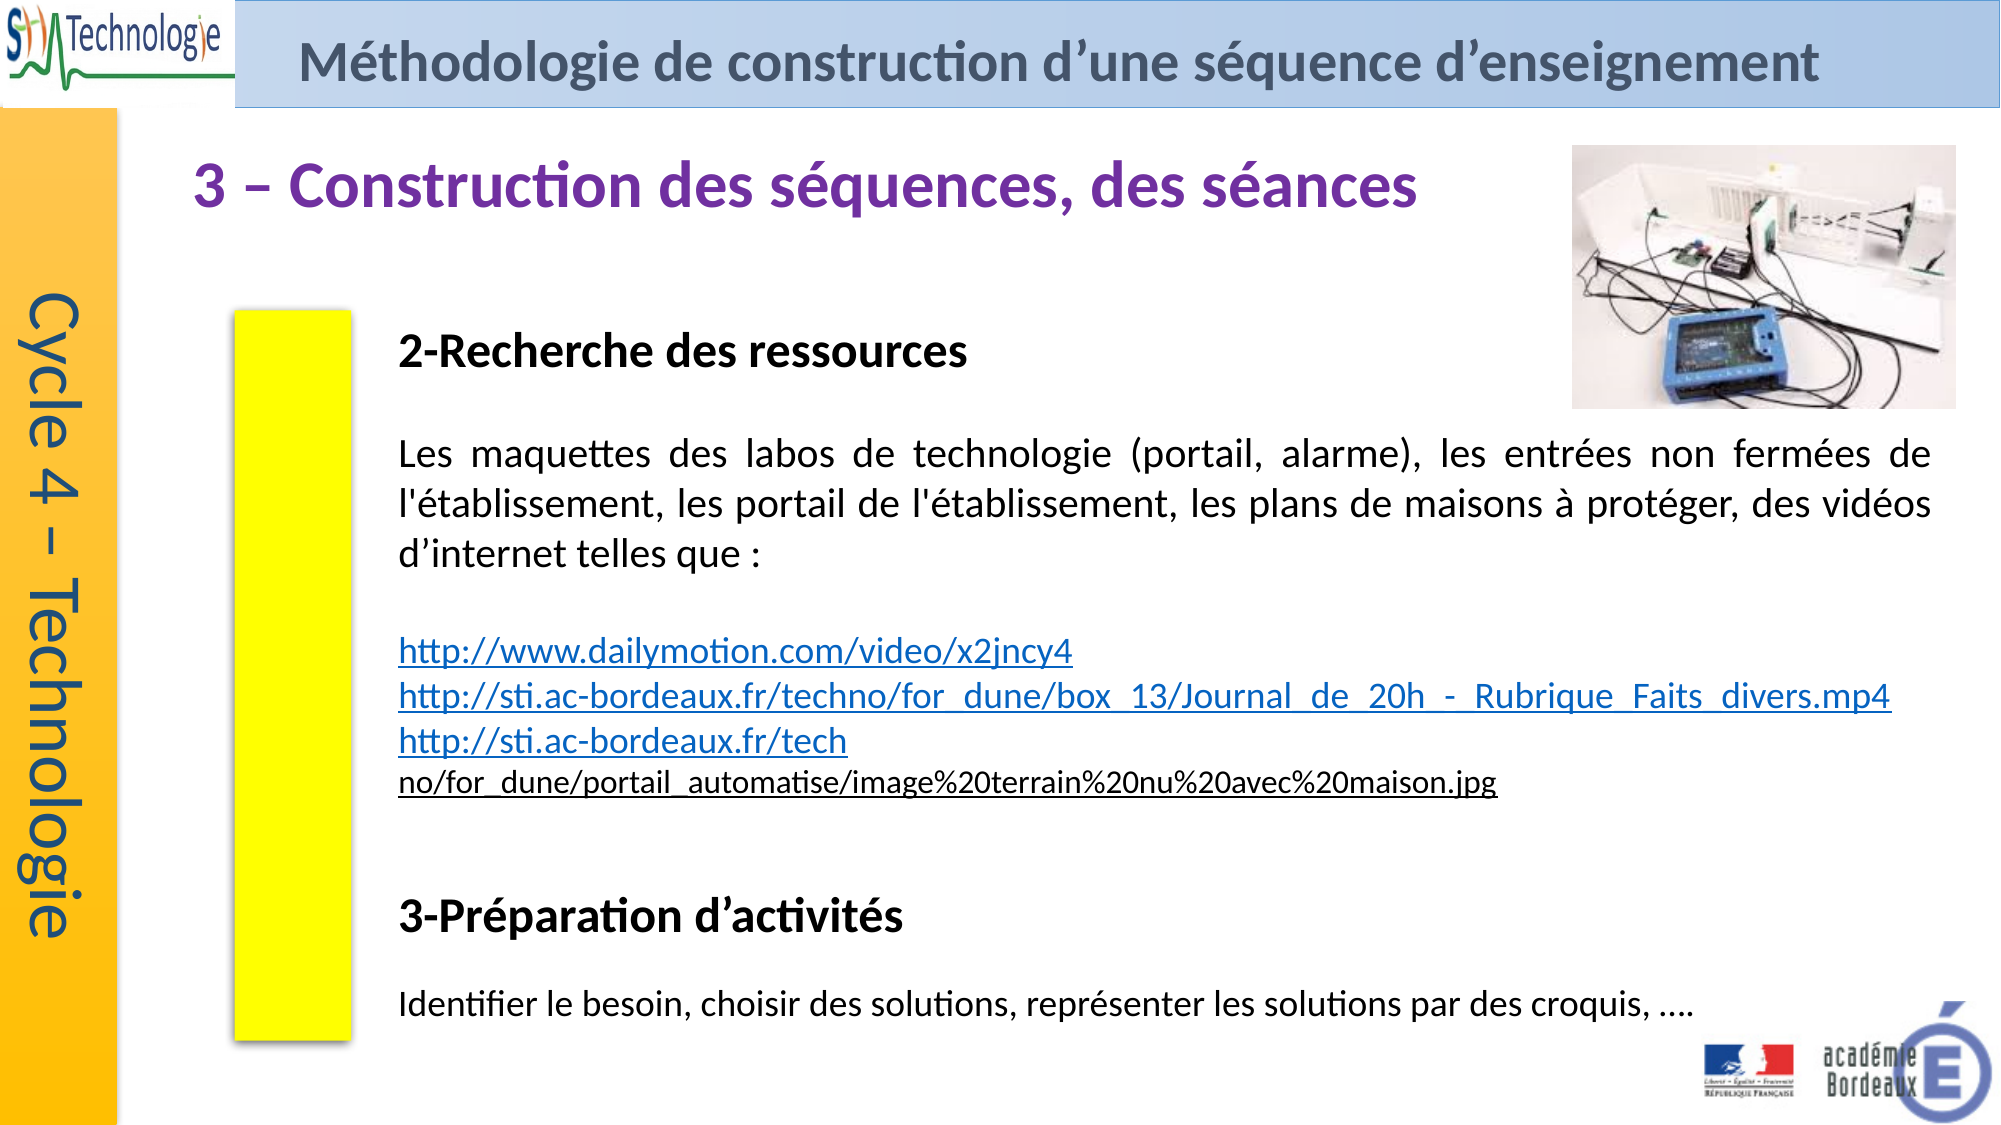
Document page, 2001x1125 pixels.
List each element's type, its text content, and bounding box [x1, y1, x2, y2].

text_box 3 – Construction des séquences, des séances [177, 133, 1956, 229]
picture [1572, 145, 1956, 409]
text_box Méthodologie de construction d’une séquence d’enseignement [235, 0, 2000, 108]
text_box Les maquettes des labos de technologie (portail, alarme), les entrées non fermées de l'établissement, les portail de l'établissement, les plans de maisons à protéger, des vidéos d’internet telles que : http://www.dailymotion.com/video/x2jncy4 http://sti.ac-bordeaux.fr/techno/for_dune/box_13/Journal_de_20h_-_Rubrique_Faits_divers.mp4 http://sti.ac-bordeaux.fr/techno/for_dune/portail_automatise/image%20terrain%20nu%20avec%20maison.jpg [383, 418, 1948, 808]
text_box Cycle 4 – Technologie [0, 107, 117, 1125]
text_box 2-Recherche des ressources [383, 310, 1572, 386]
picture [3, 0, 235, 108]
text_box [234, 310, 352, 1041]
text_box Identifier le besoin, choisir des solutions, représenter les solutions par des croquis, …. [383, 971, 1956, 1031]
picture [1699, 1001, 2000, 1125]
text_box 3-Préparation d’activités [383, 874, 1903, 950]
